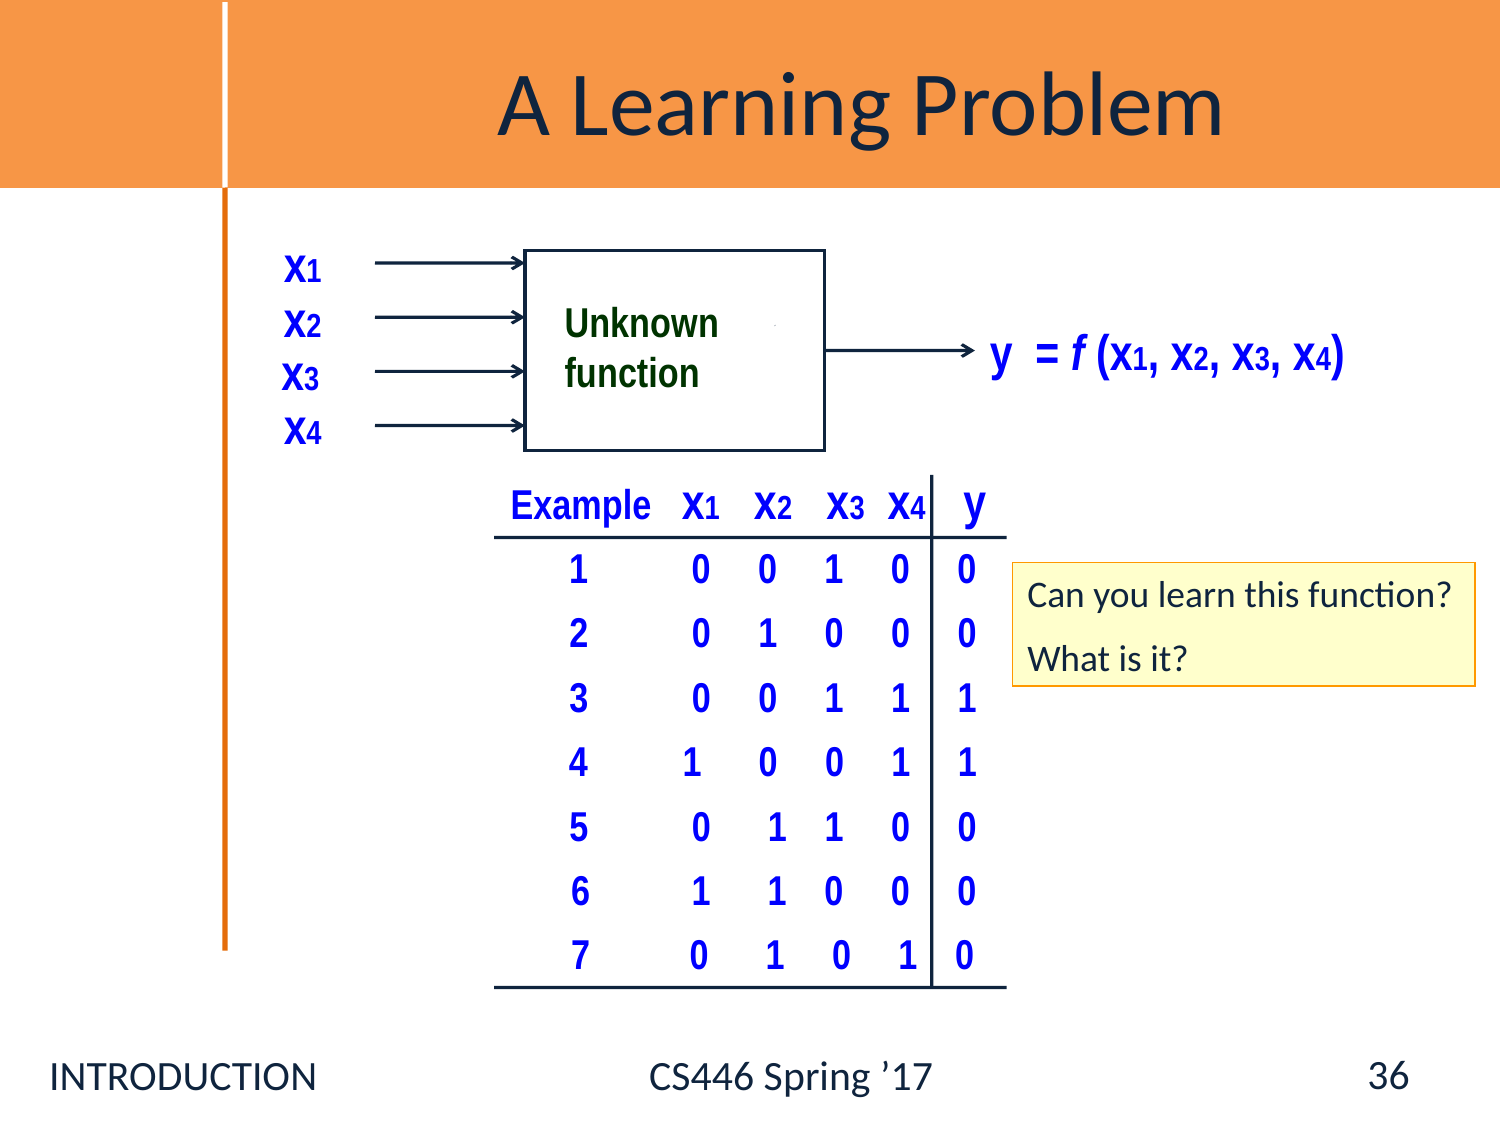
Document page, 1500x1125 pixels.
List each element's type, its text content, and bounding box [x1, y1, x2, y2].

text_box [474, 461, 1007, 988]
text_box [374, 364, 526, 379]
slide_number 36 [1074, 1042, 1425, 1103]
text_box x1 [268, 224, 337, 279]
text_box [374, 255, 526, 271]
text_box x4 [268, 387, 337, 463]
text_box [824, 343, 976, 358]
text_box Can you learn this function? What is it? [1012, 562, 1475, 686]
text_box y = f (x1, x2, x3, x4) [975, 312, 1375, 388]
text_box [374, 418, 526, 433]
title A Learning Problem [225, 5, 1500, 193]
text_box x2 [268, 279, 385, 355]
text_box Unknown function [549, 287, 788, 403]
text_box x3 [266, 333, 335, 408]
text_box [524, 250, 825, 451]
